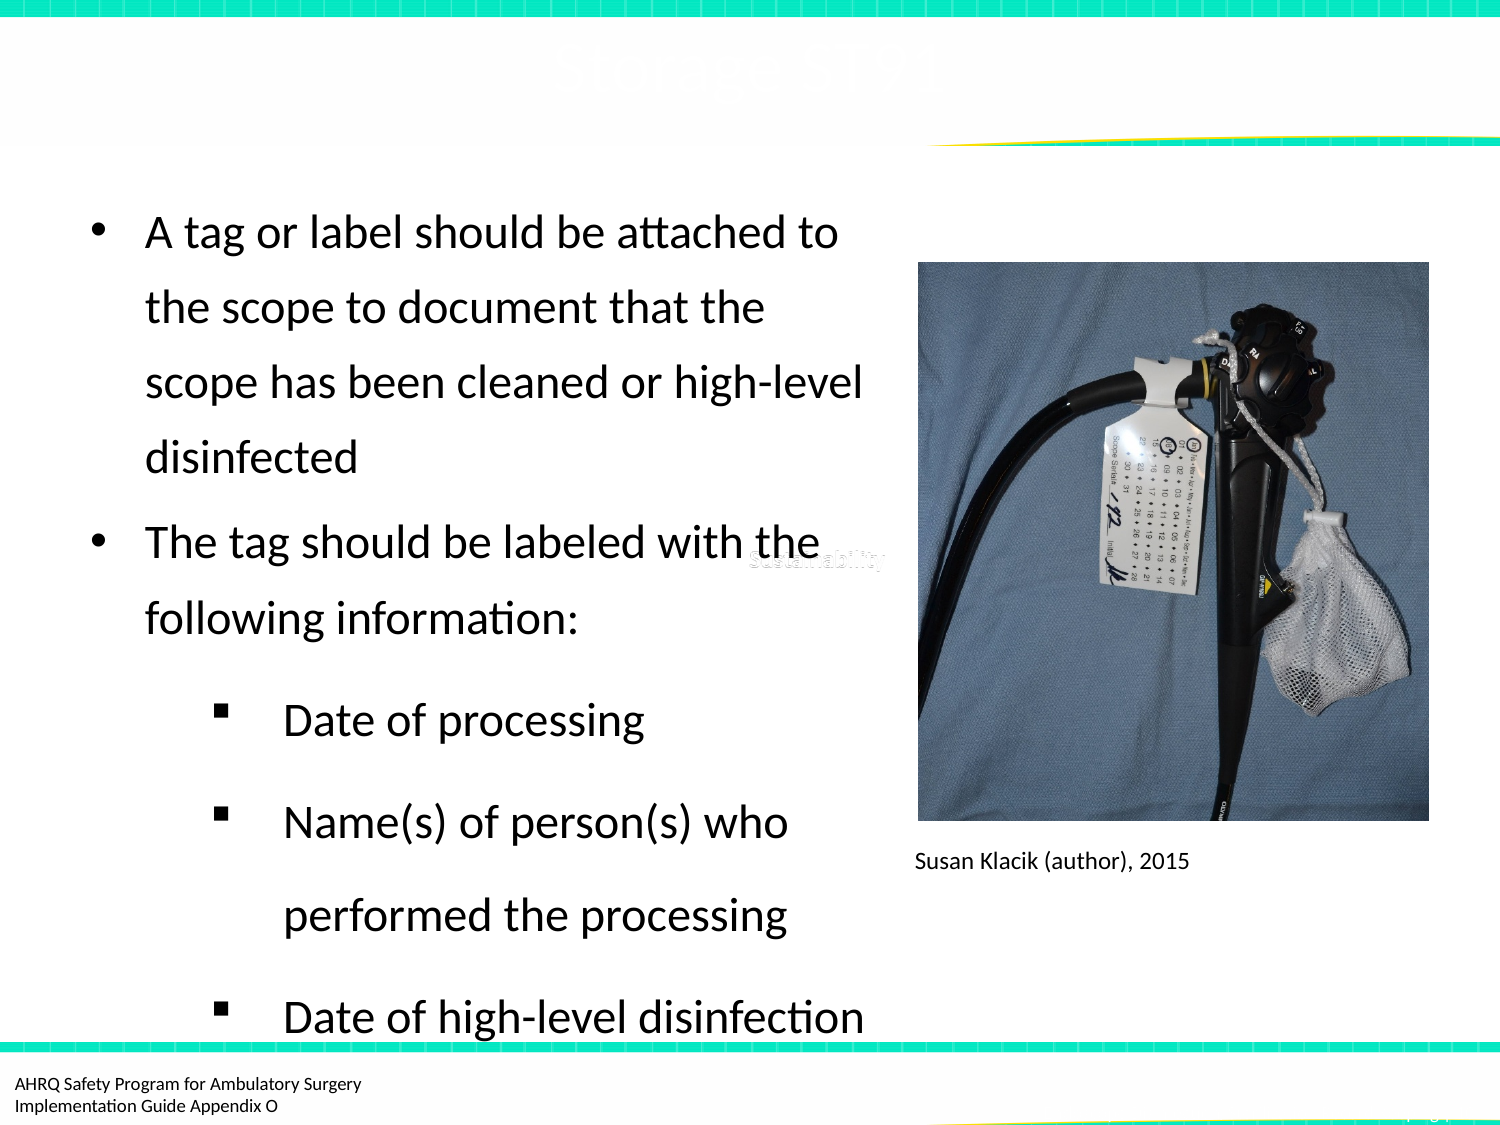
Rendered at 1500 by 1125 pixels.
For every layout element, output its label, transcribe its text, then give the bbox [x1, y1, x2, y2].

picture [0, 0, 1500, 146]
title Storage ST91 [75, 12, 1425, 125]
picture [0, 1042, 1500, 1125]
picture [918, 262, 1429, 821]
list A tag or label should be attached to the scope to document that the scope has been cleaned or high-level disinfected The tag should be labeled with the following information: Date of processing Name(s) of person(s) who performed the processing Date of high-level disinfection [75, 174, 900, 1063]
text_box Susan Klacik (author), 2015 [900, 837, 1240, 883]
